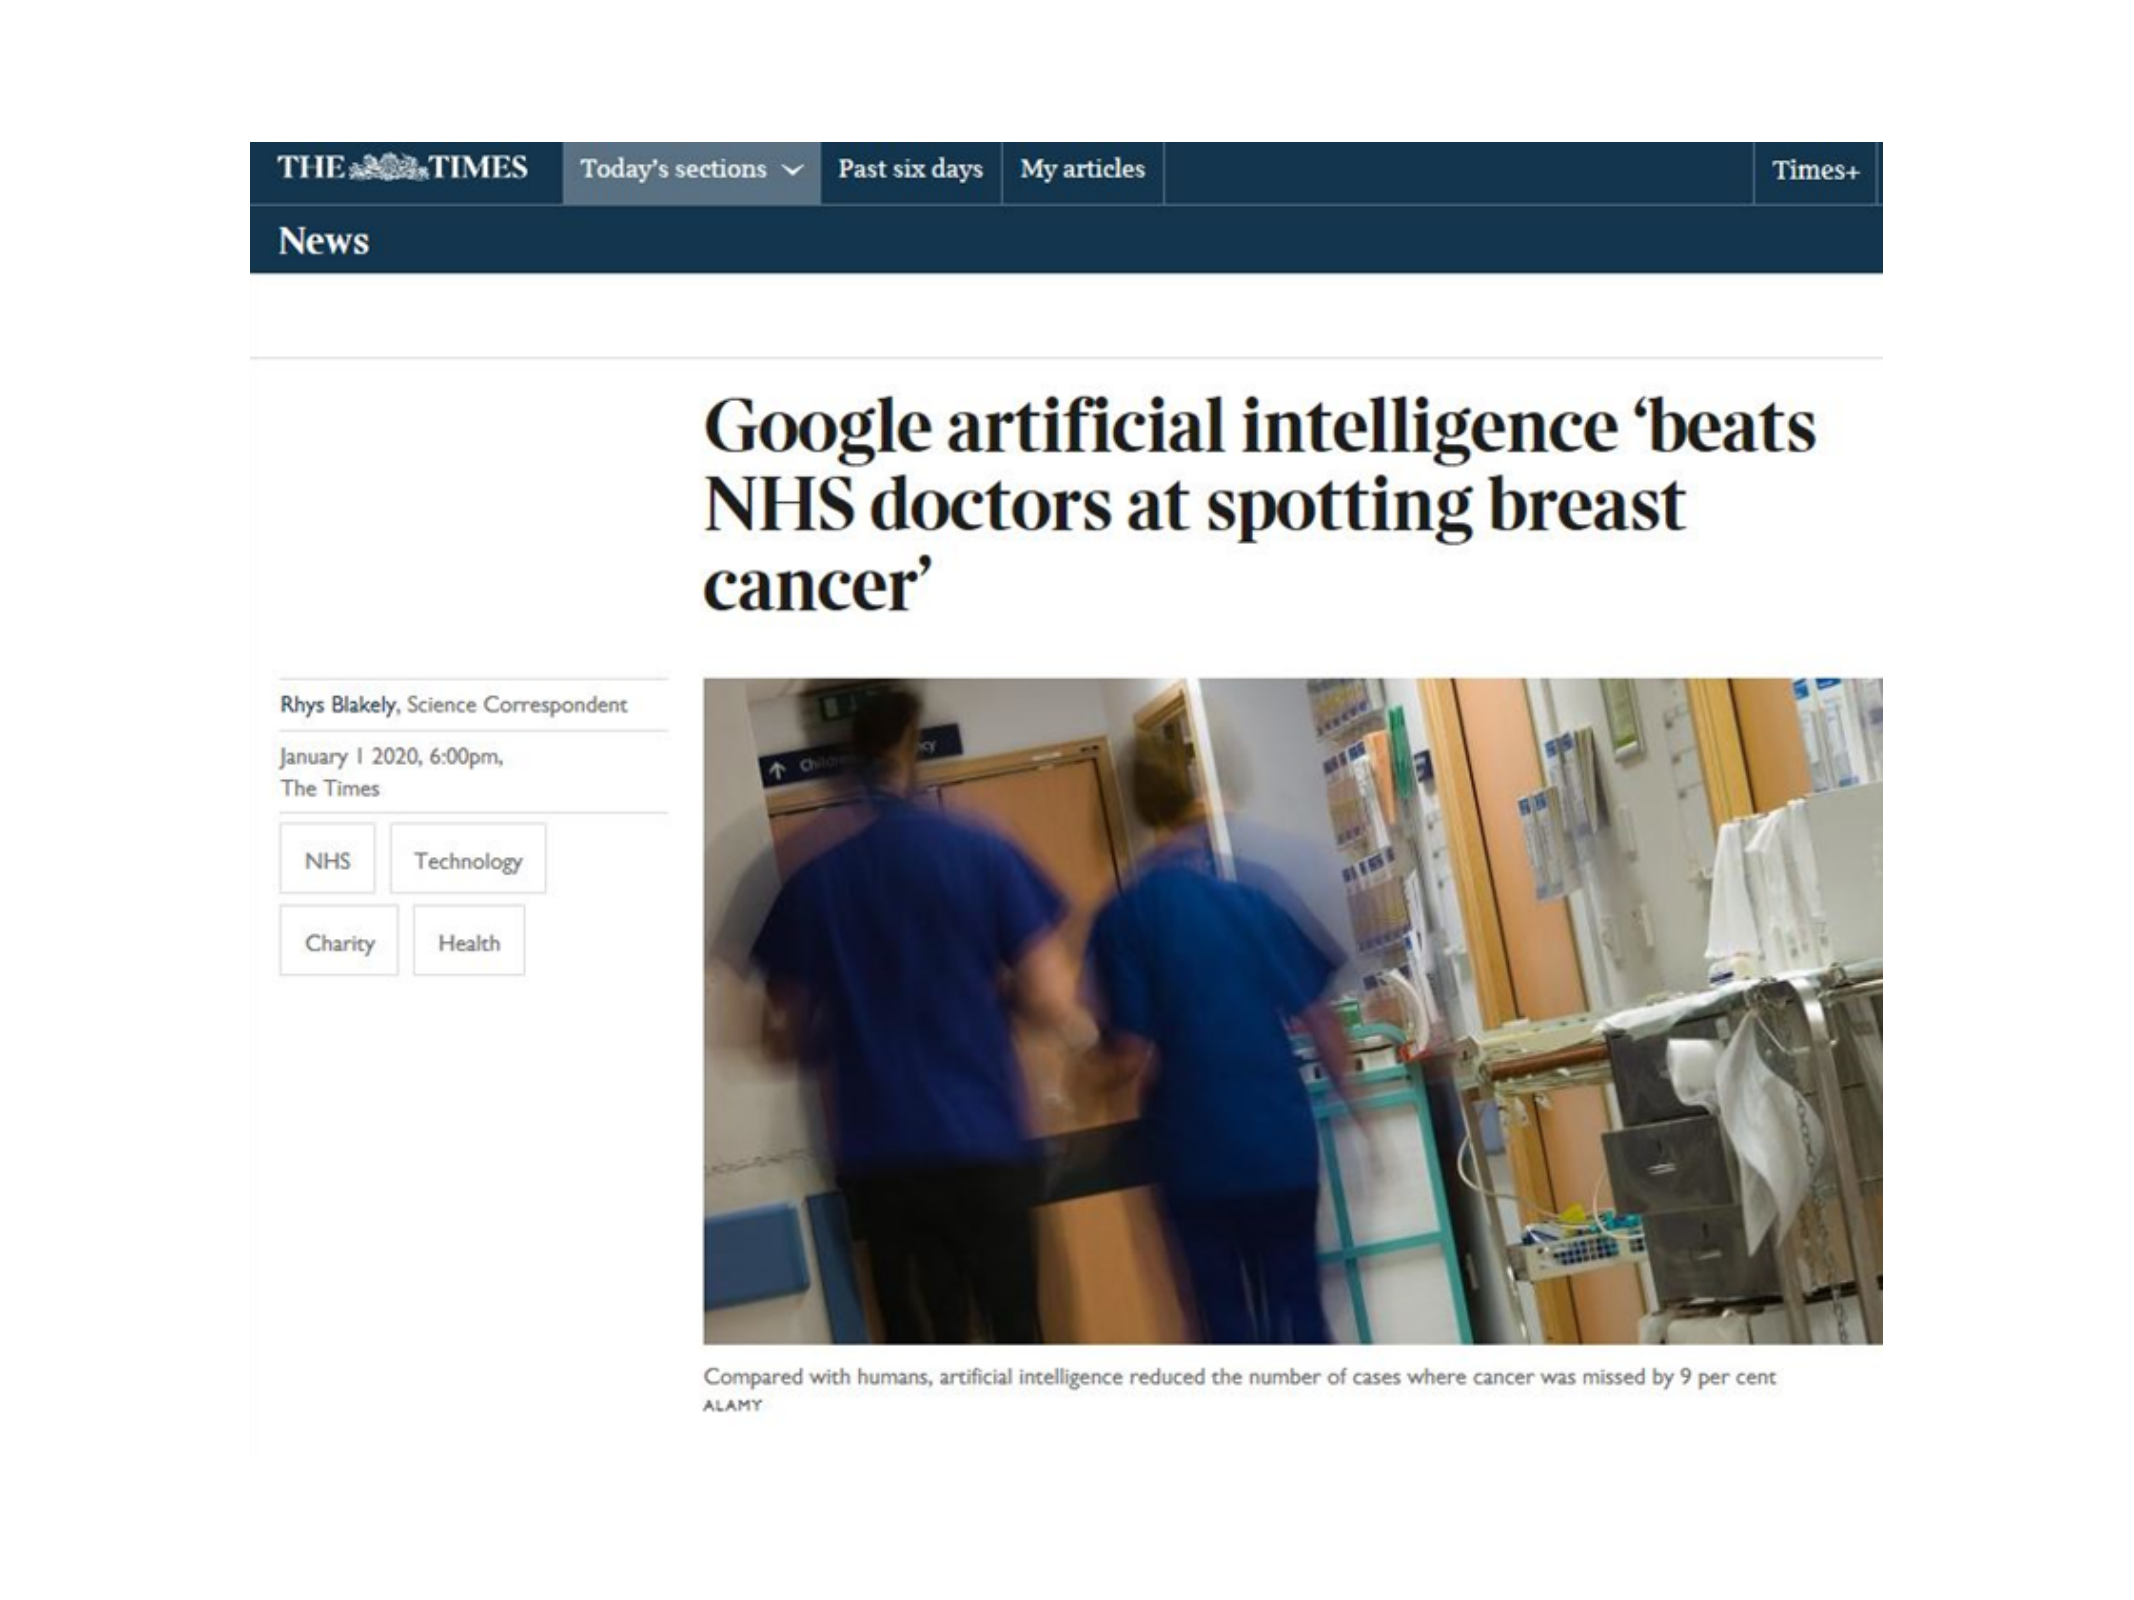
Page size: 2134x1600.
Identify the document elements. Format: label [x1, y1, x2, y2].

picture [249, 142, 1884, 1458]
